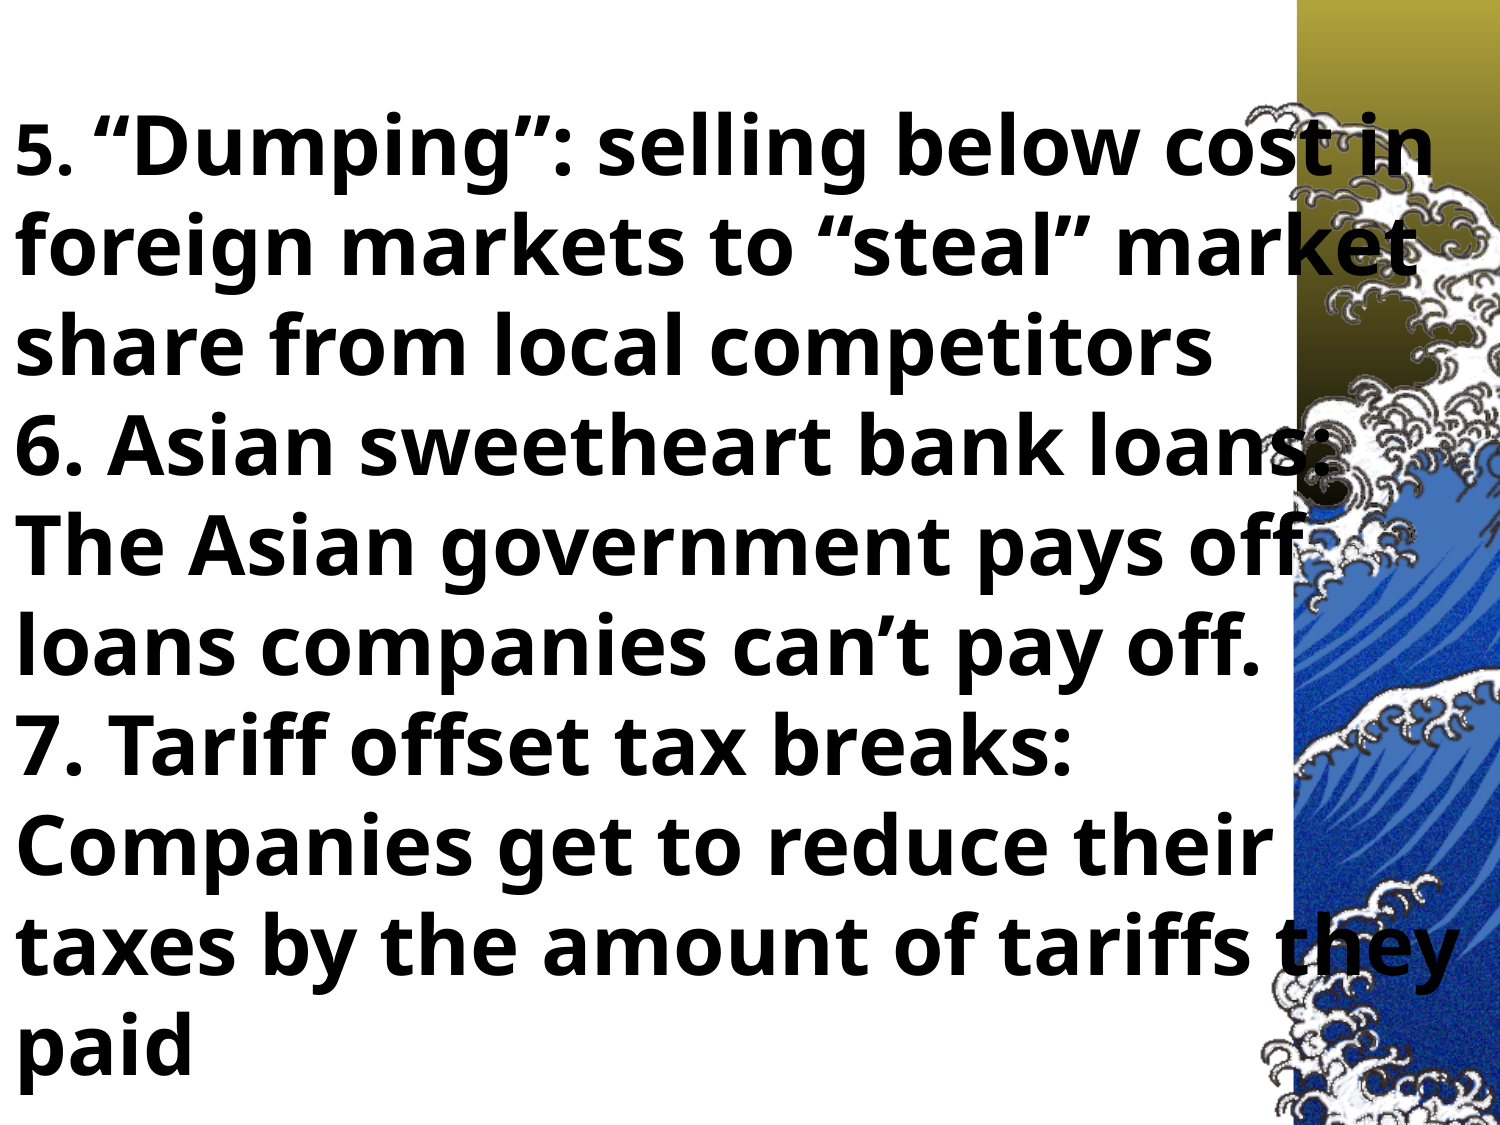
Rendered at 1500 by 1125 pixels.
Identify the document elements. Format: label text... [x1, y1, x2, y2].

text_box 5. “Dumping”: selling below cost in foreign markets to “steal” market share from local competitors 6. Asian sweetheart bank loans: The Asian government pays off loans companies can’t pay off. 7. Tariff offset tax breaks: Companies get to reduce their taxes by the amount of tariffs they paid [0, 0, 1500, 1125]
